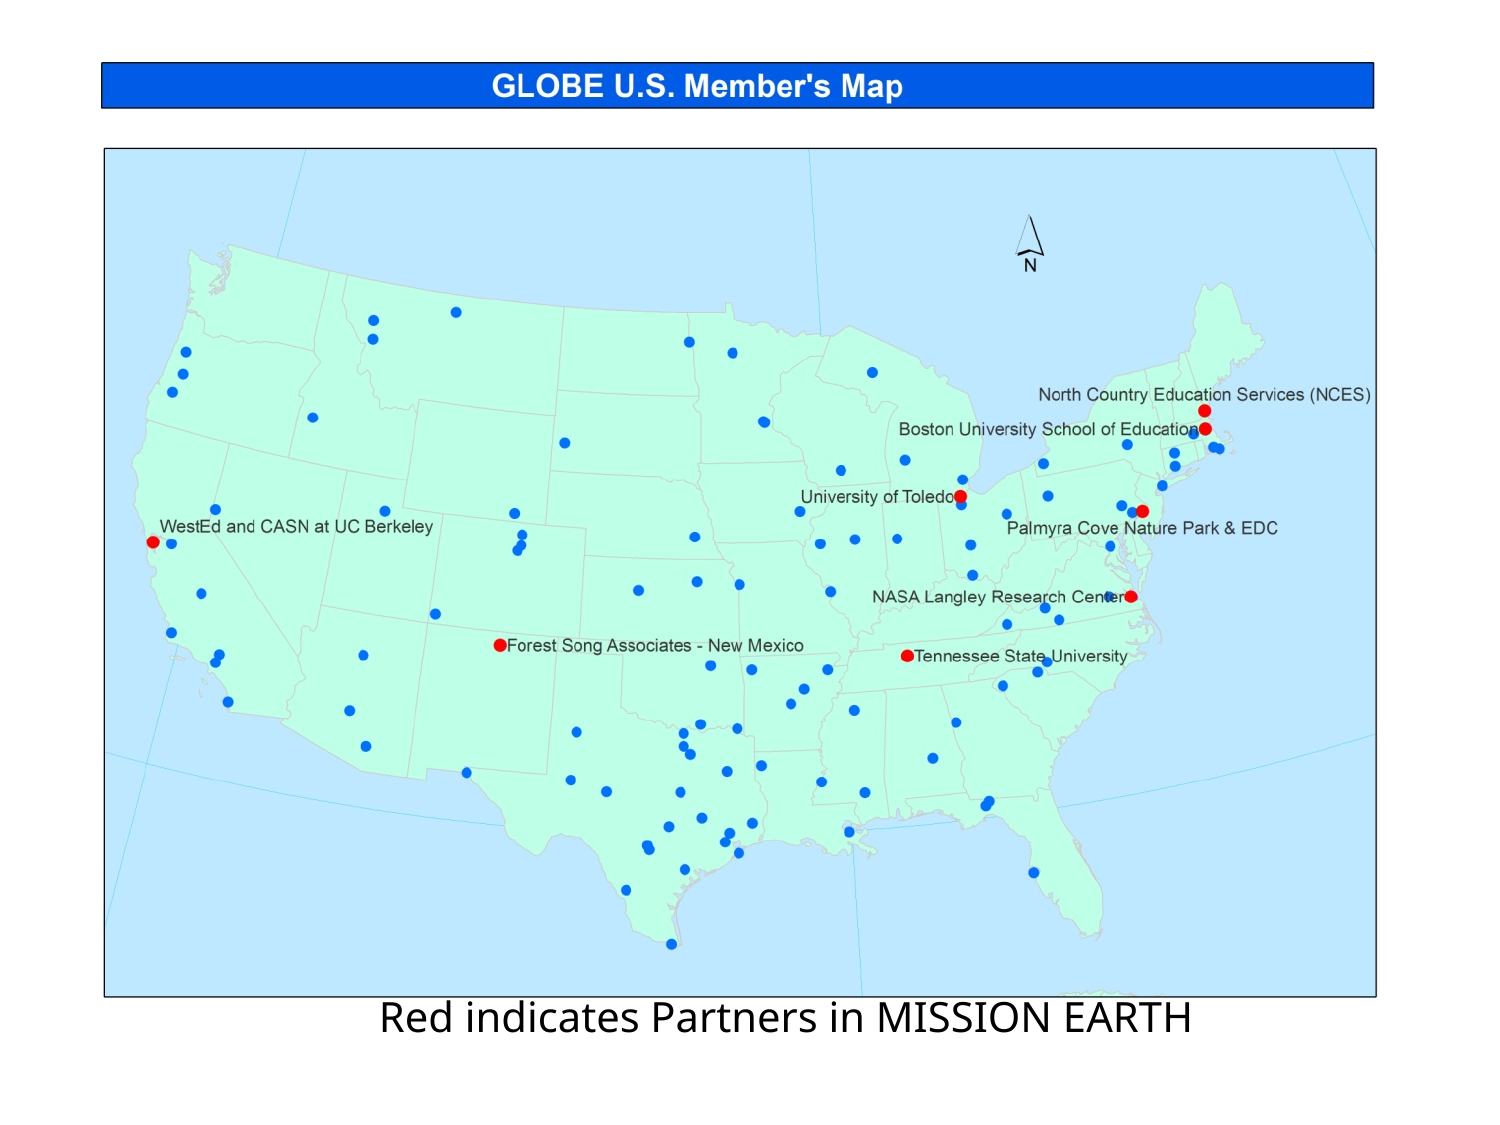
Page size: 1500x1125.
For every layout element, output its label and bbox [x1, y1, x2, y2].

picture [38, 0, 1436, 1085]
